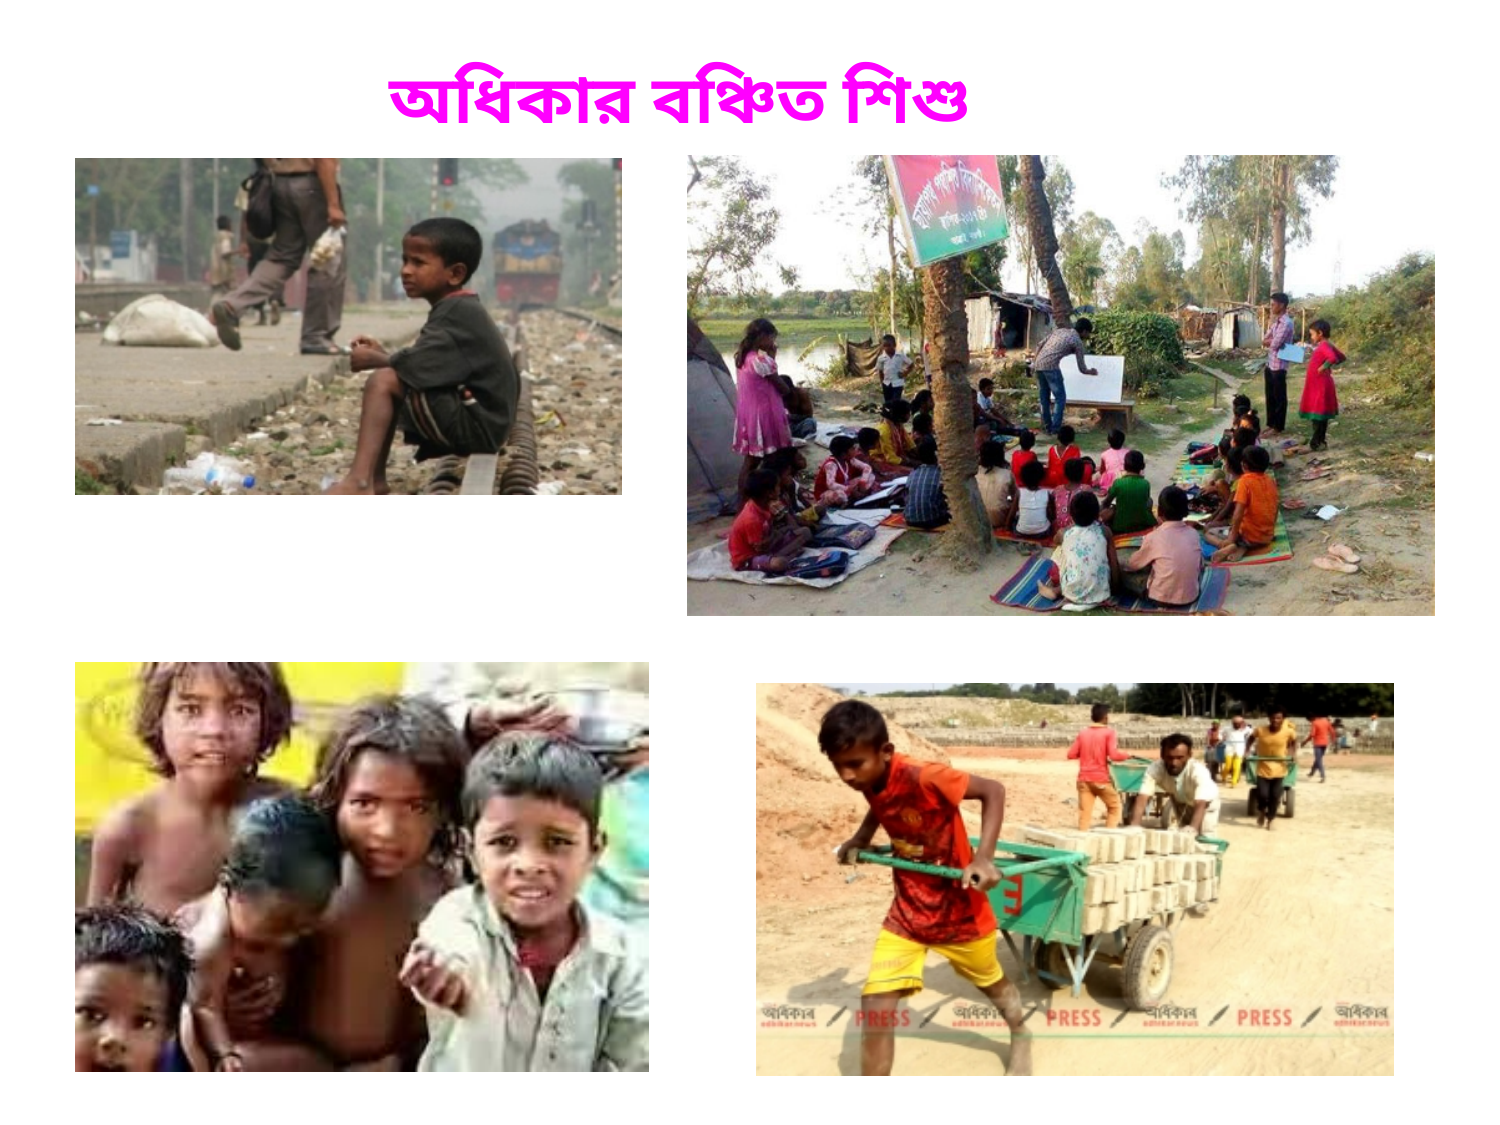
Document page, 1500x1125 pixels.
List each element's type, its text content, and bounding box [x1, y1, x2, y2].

text_box অধিকার বঞ্চিত শিশু [374, 49, 1138, 145]
picture [74, 158, 622, 495]
picture [687, 155, 1435, 617]
picture [74, 662, 649, 1072]
picture [755, 683, 1394, 1076]
